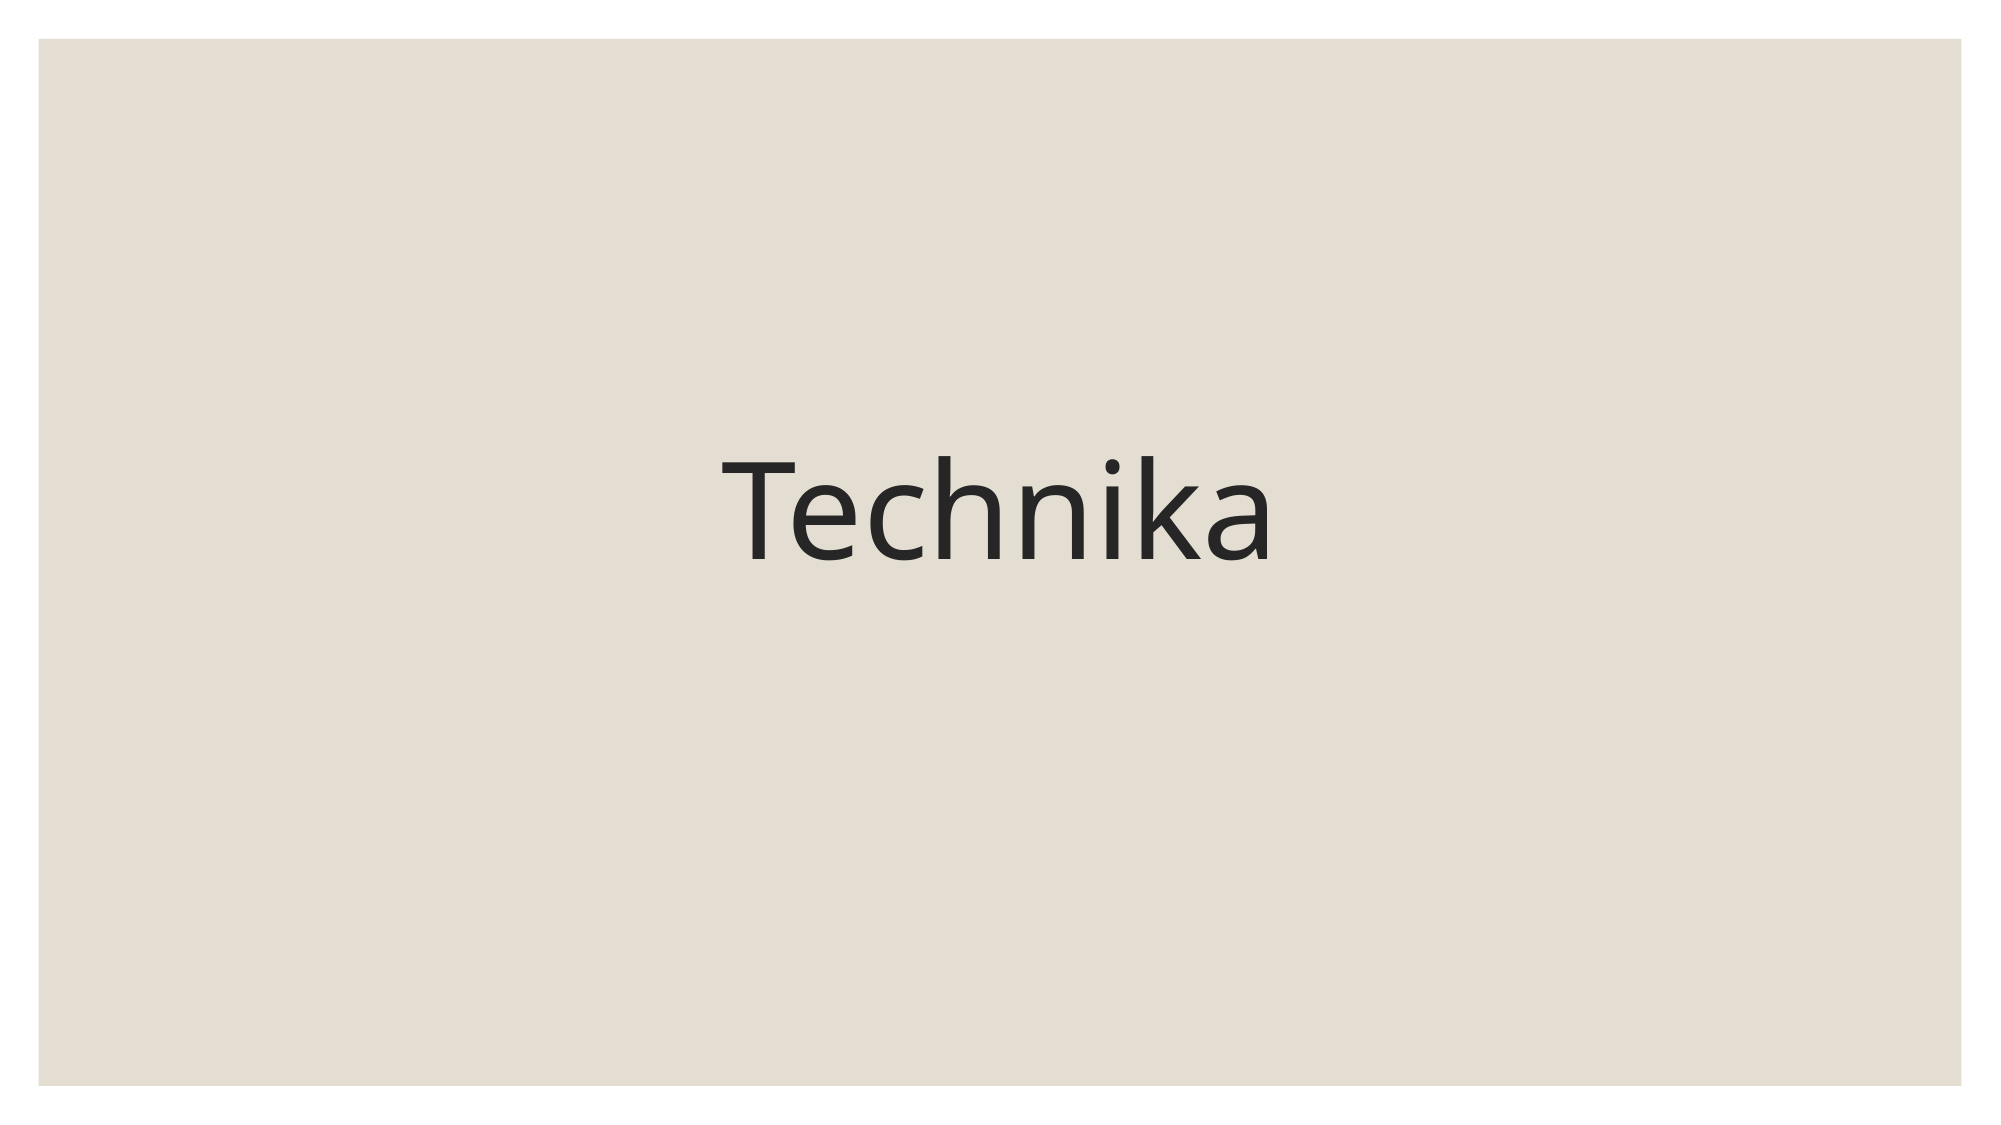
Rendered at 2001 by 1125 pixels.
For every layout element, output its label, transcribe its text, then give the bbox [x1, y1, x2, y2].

title Technika [174, 403, 1825, 629]
